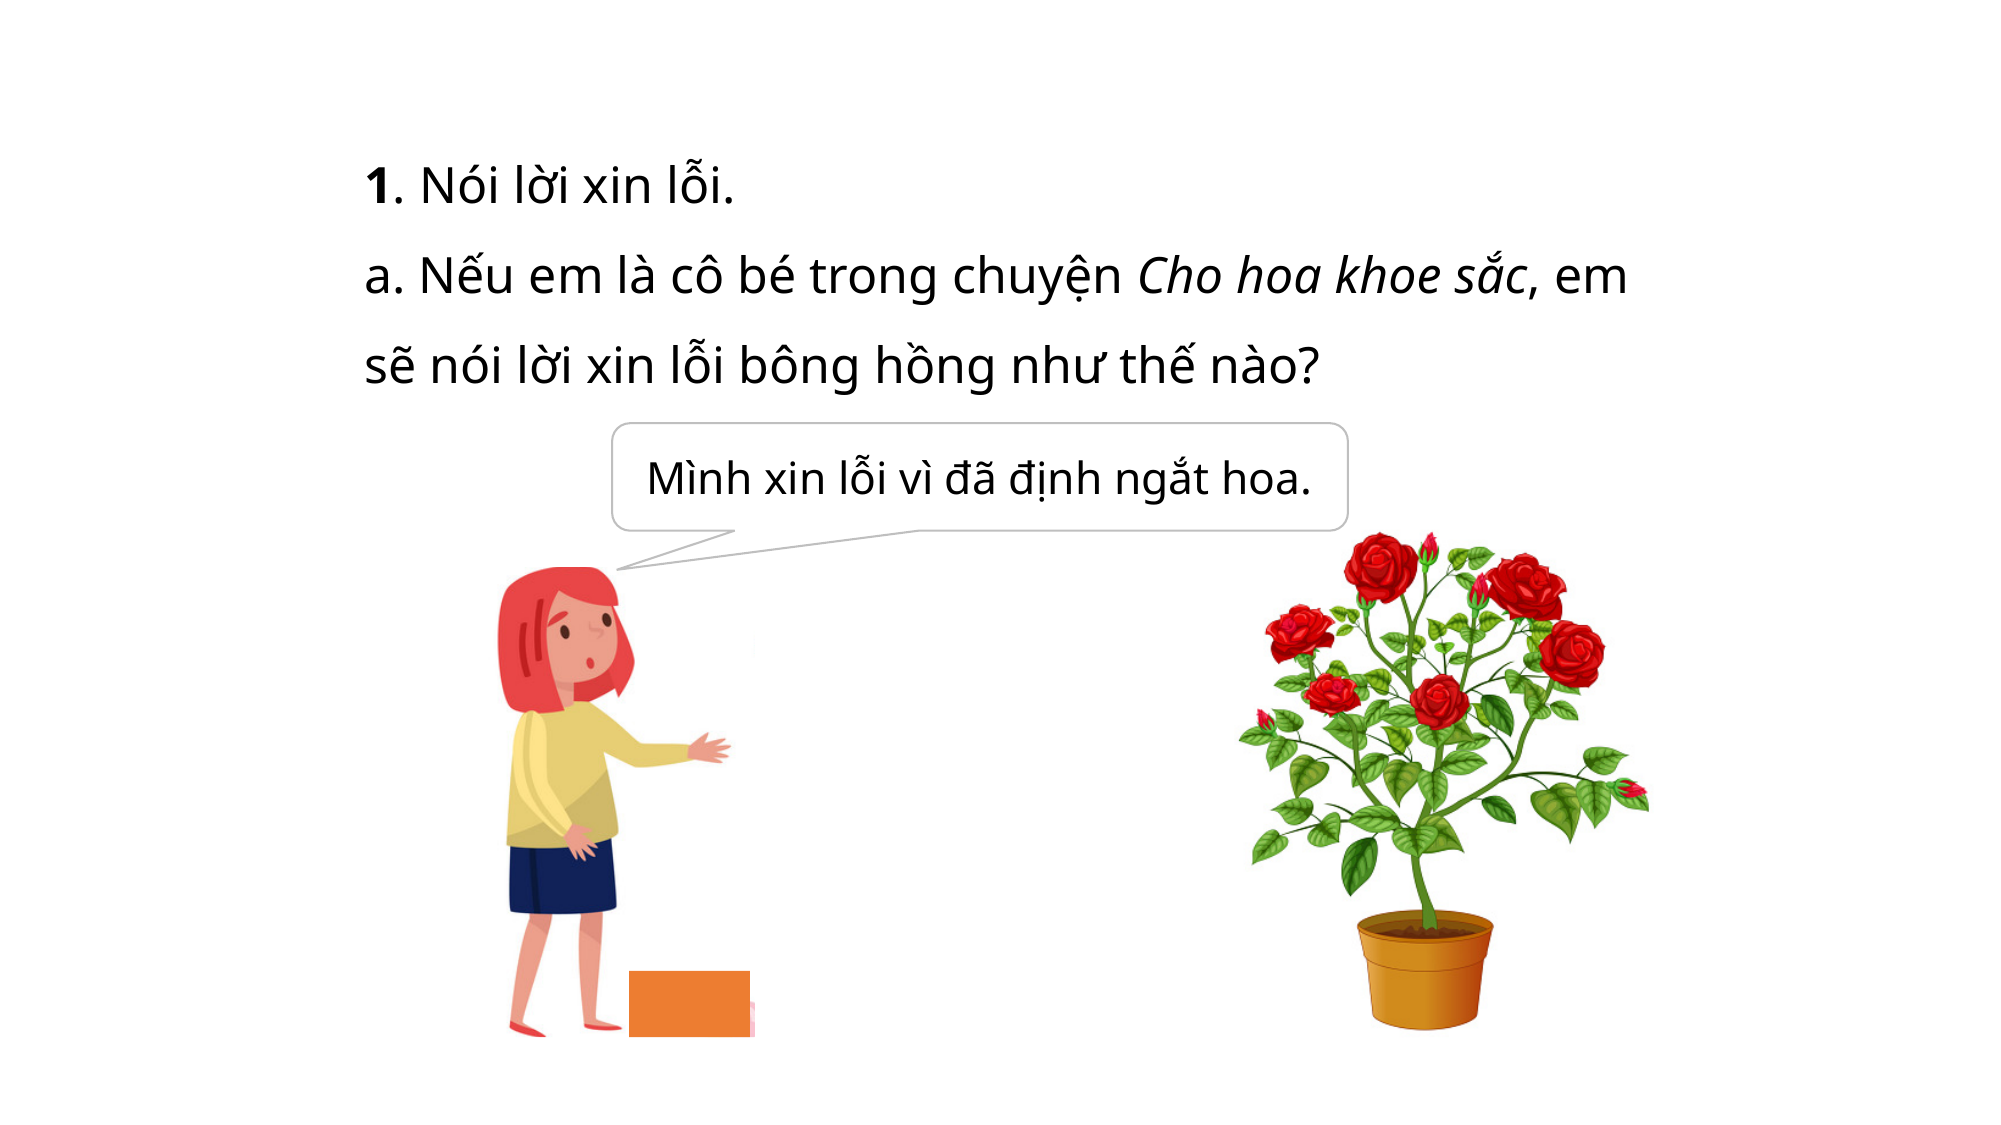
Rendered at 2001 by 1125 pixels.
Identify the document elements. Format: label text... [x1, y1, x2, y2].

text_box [422, 567, 755, 1038]
picture [1205, 481, 1666, 1038]
text_box Mình xin lỗi vì đã định ngắt hoa. [611, 422, 1349, 567]
text_box 1. Nói lời xin lỗi. a. Nếu em là cô bé trong chuyện Cho hoa khoe sắc, em sẽ nói lời xin lỗi bông hồng như thế nào? [349, 116, 1666, 402]
